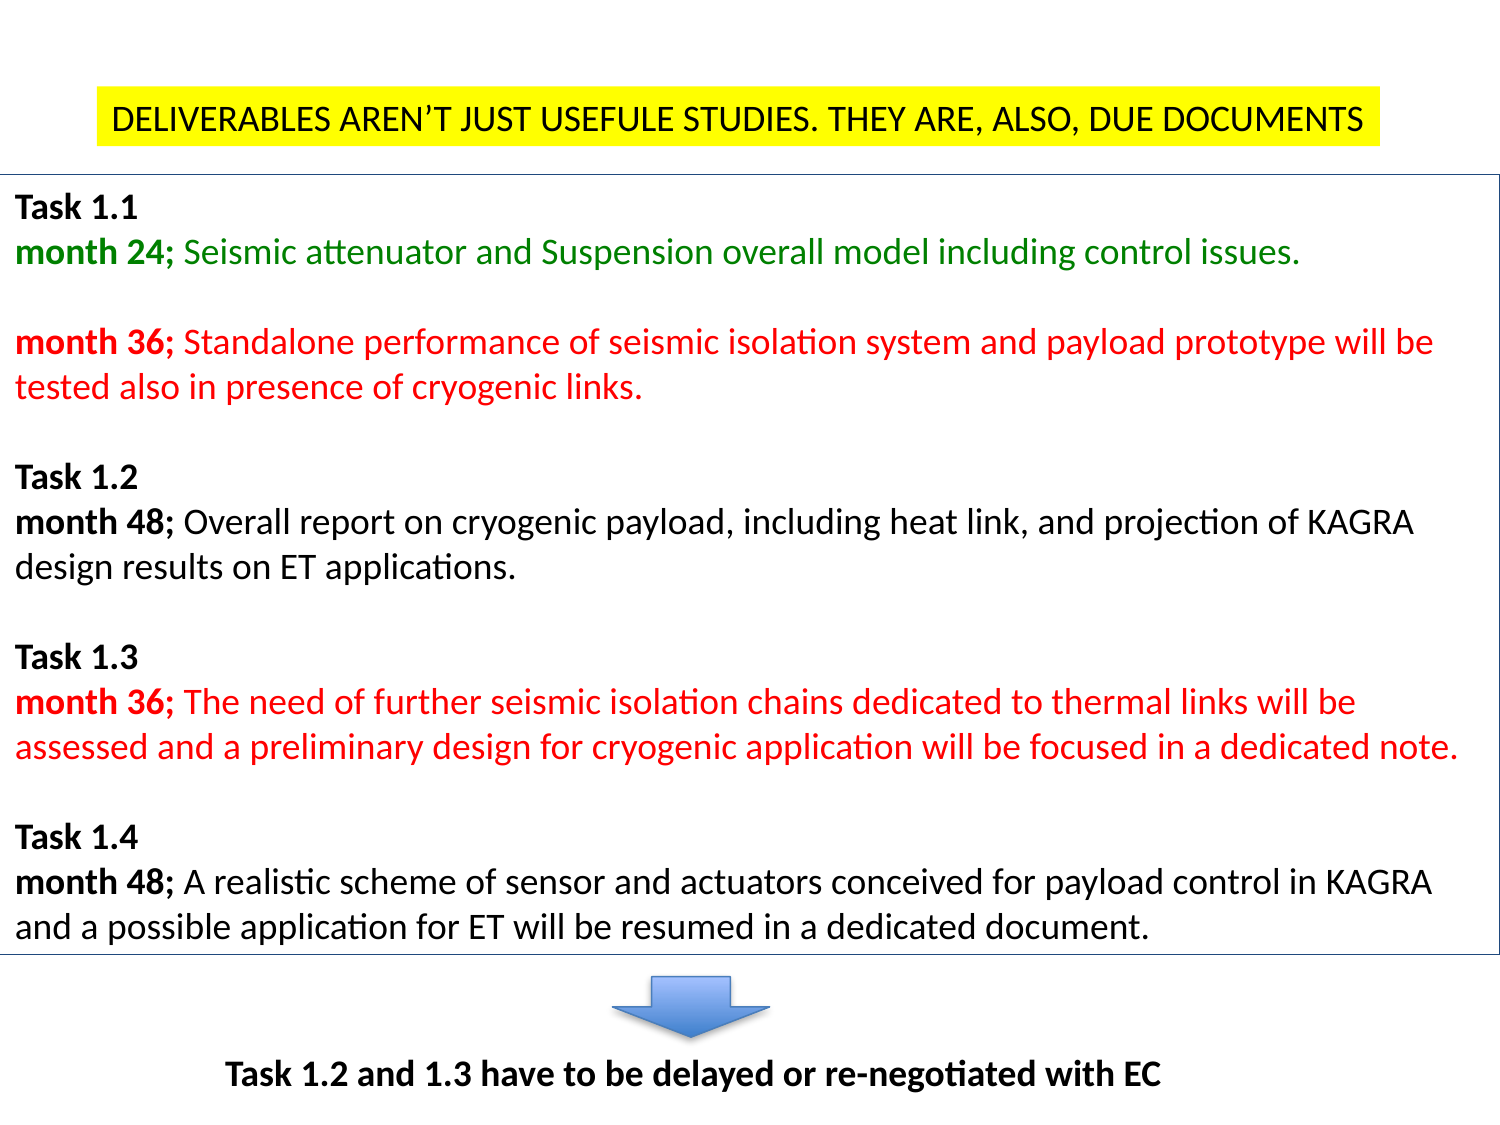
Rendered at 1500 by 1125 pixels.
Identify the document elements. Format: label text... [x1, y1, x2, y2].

text_box [611, 975, 771, 1038]
text_box DELIVERABLES AREN’T JUST USEFULE STUDIES. THEY ARE, ALSO, DUE DOCUMENTS [96, 86, 1380, 147]
text_box Task 1.1 month 24; Seismic attenuator and Suspension overall model including control issues. month 36; Standalone performance of seismic isolation system and payload prototype will be tested also in presence of cryogenic links. Task 1.2 month 48; Overall report on cryogenic payload, including heat link, and projection of KAGRA design results on ET applications. Task 1.3 month 36; The need of further seismic isolation chains dedicated to thermal links will be assessed and a preliminary design for cryogenic application will be focused in a dedicated note. Task 1.4 month 48; A realistic scheme of sensor and actuators conceived for payload control in KAGRA and a possible application for ET will be resumed in a dedicated document. [0, 174, 1500, 955]
text_box Task 1.2 and 1.3 have to be delayed or re-negotiated with EC [210, 1041, 1178, 1101]
